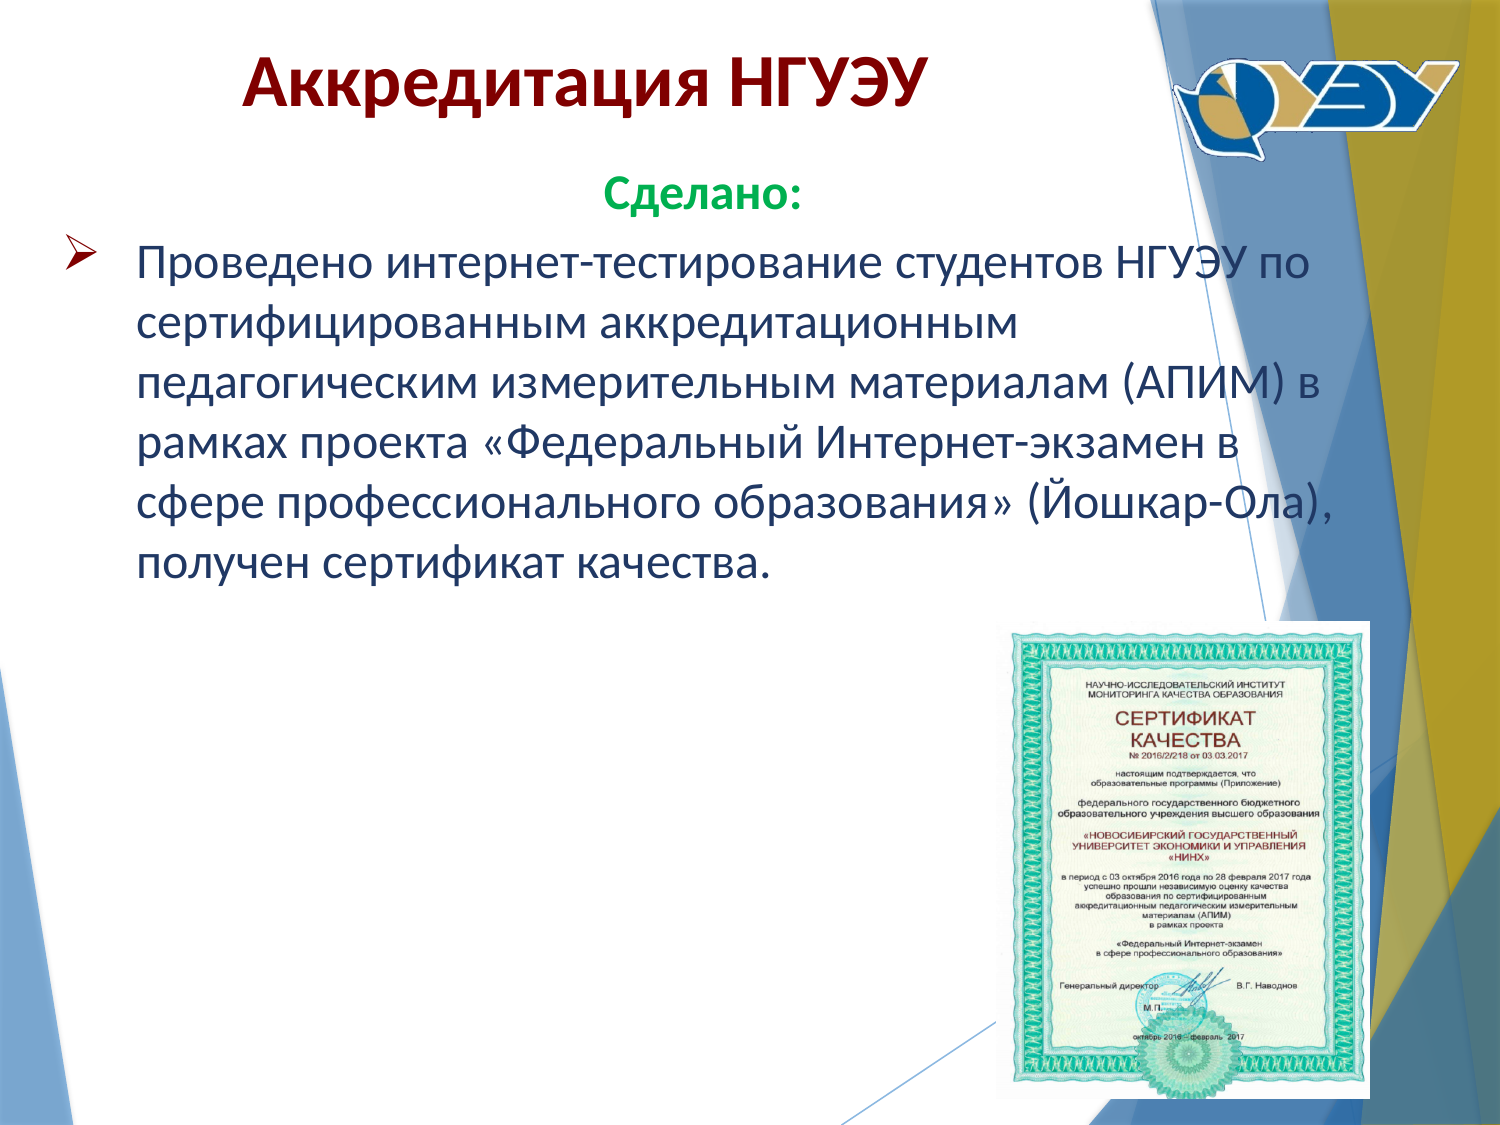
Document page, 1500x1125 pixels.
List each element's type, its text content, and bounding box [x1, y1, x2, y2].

picture [1171, 58, 1463, 163]
title Аккредитация НГУЭУ [23, 23, 1149, 149]
picture [995, 620, 1371, 1099]
text_box Сделано: Проведено интернет-тестирование студентов НГУЭУ по сертифицированным аккредитационным педагогическим измерительным материалам (АПИМ) в рамках проекта «Федеральный Интернет-экзамен в сфере профессионального образования» (Йошкар-Ола), получен сертификат качества. [46, 152, 1360, 654]
